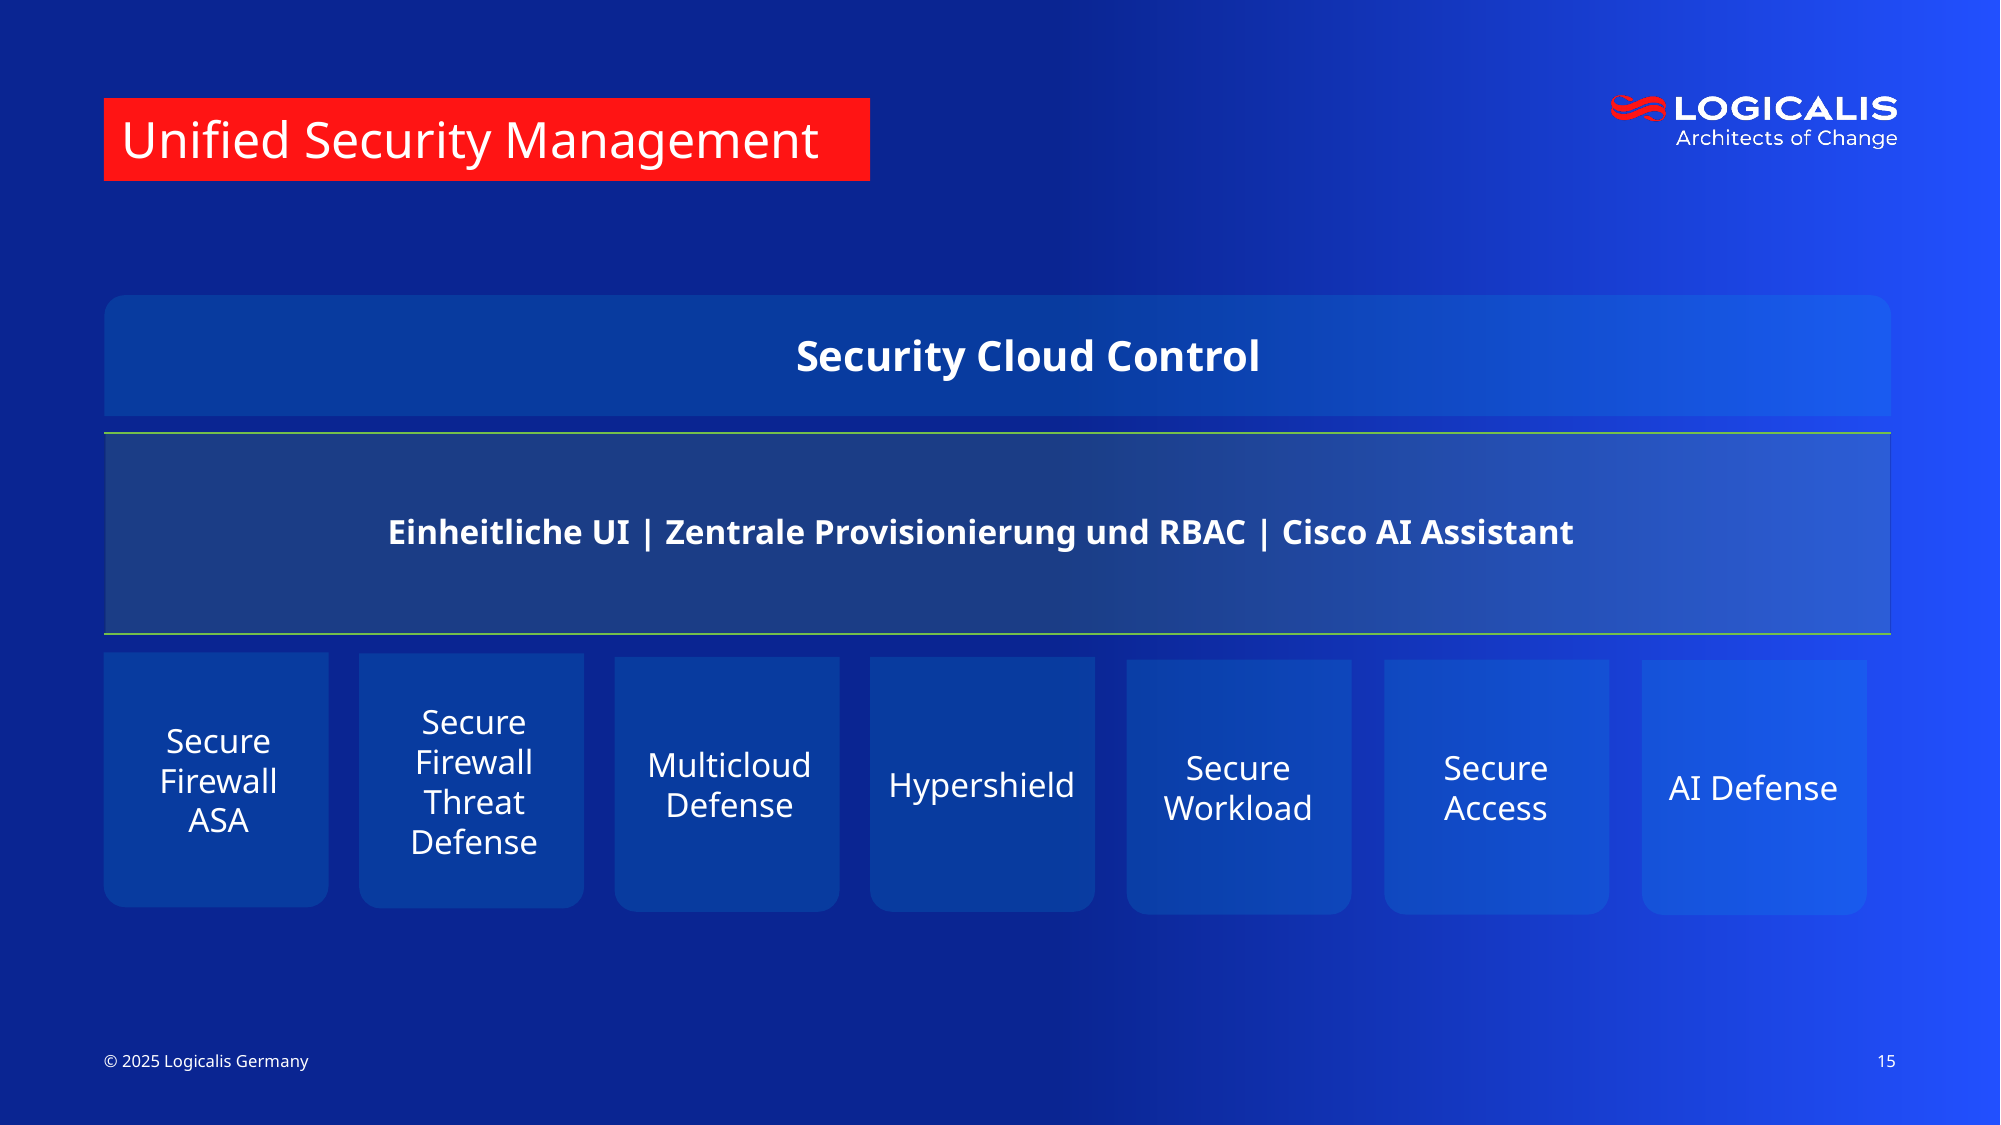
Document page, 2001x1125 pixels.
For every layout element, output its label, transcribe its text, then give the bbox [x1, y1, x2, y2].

text_box [104, 295, 1892, 417]
slide_number © 2025 Logicalis Germany [103, 1051, 482, 1090]
text_box Einheitliche UI | Zentrale Provisionierung und RBAC | Cisco AI Assistant [372, 503, 1591, 559]
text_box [359, 653, 588, 909]
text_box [1125, 659, 1352, 915]
slide_number 15 [1788, 1051, 1897, 1090]
text_box Security Cloud Control [751, 322, 1305, 387]
title Unified Security Management [103, 98, 871, 181]
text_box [103, 652, 332, 908]
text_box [1640, 659, 1867, 915]
text_box [104, 433, 1892, 634]
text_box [614, 656, 843, 912]
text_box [868, 656, 1095, 912]
picture [1611, 95, 1897, 149]
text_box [1383, 659, 1610, 915]
